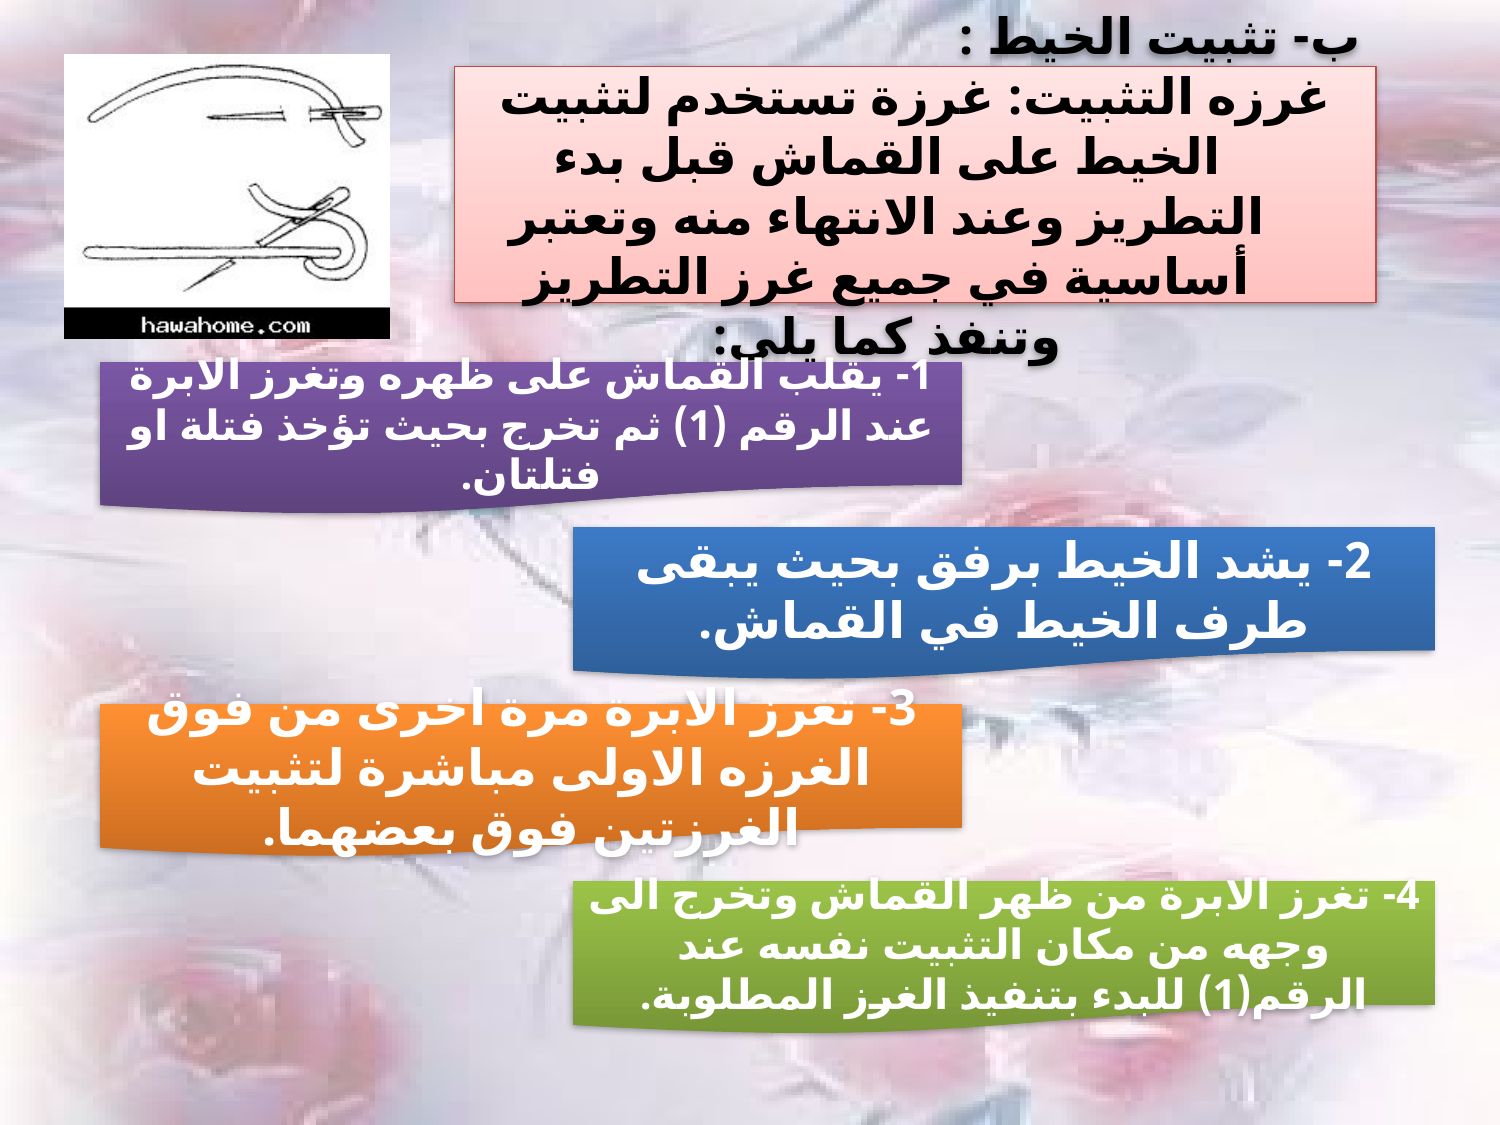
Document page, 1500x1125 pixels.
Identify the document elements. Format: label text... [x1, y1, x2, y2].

text_box 4- تغرز الابرة من ظهر القماش وتخرج الى وجهه من مكان التثبيت نفسه عند الرقم(1) للبدء بتنفيذ الغرز المطلوبة. [572, 881, 1436, 1033]
text_box 1- يقلب القماش على ظهره وتغرز الابرة عند الرقم (1) ثم تخرج بحيث تؤخذ فتلة او فتلتان. [100, 361, 963, 514]
picture [0, 0, 1500, 1125]
text_box 2- يشد الخيط برفق بحيث يبقى طرف الخيط في القماش. [572, 527, 1436, 679]
text_box ب- تثبيت الخيط : غرزه التثبيت: غرزة تستخدم لتثبيت الخيط على القماش قبل بدء التطريز وعند الانتهاء منه وتعتبر أساسية في جميع غرز التطريز وتنفذ كما يلي: [454, 66, 1377, 303]
text_box 3- تغرز الابرة مرة اخرى من فوق الغرزه الاولى مباشرة لتثبيت الغرزتين فوق بعضهما. [100, 704, 963, 856]
